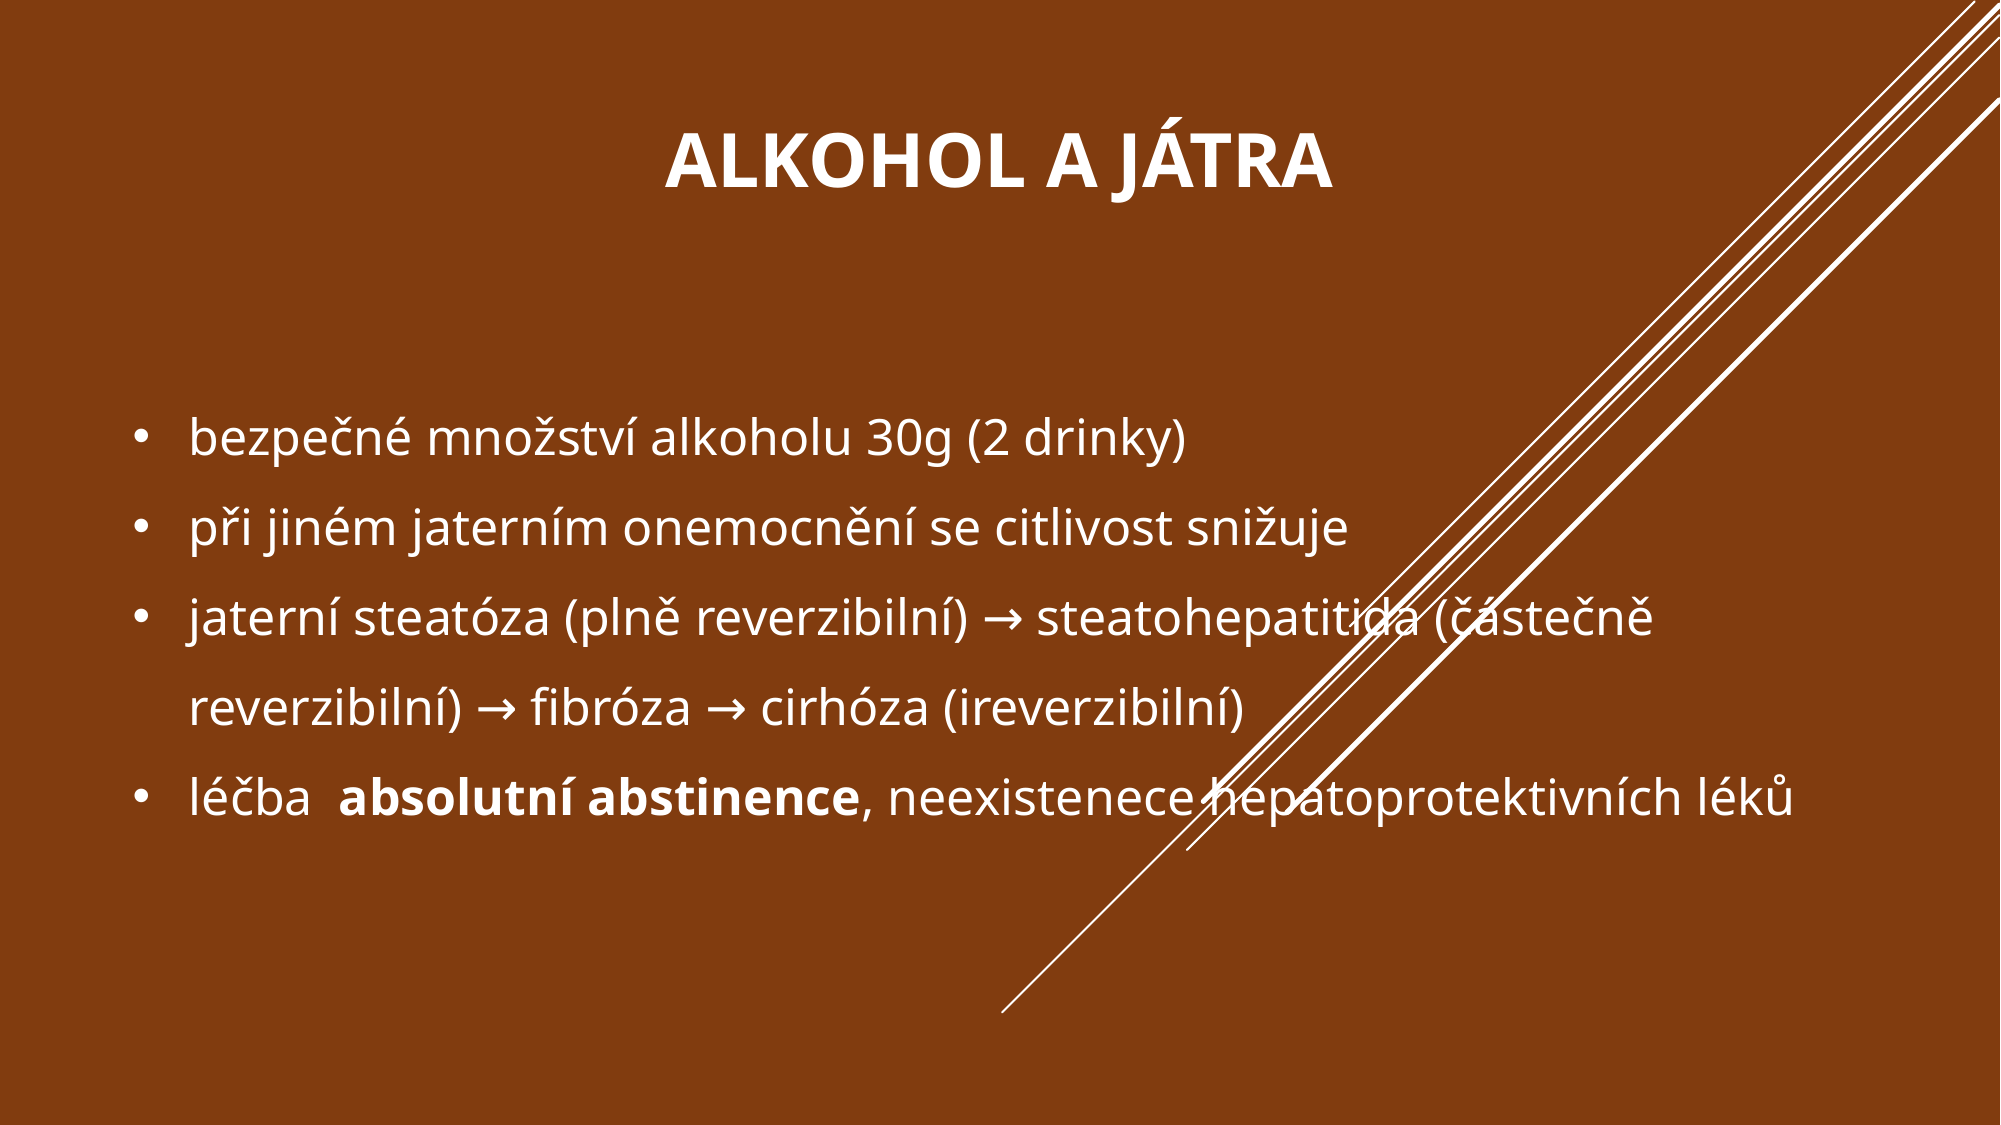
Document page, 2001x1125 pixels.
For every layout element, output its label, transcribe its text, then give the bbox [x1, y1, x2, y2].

title Alkohol a játra [66, 49, 1934, 210]
text_box bezpečné množství alkoholu 30g (2 drinky) při jiném jaterním onemocnění se citlivost snižuje jaterní steatóza (plně reverzibilní) → steatohepatitida (částečně reverzibilní) → fibróza → cirhóza (ireverzibilní) léčba absolutní abstinence, neexistenece hepatoprotektivních léků [117, 367, 1926, 833]
